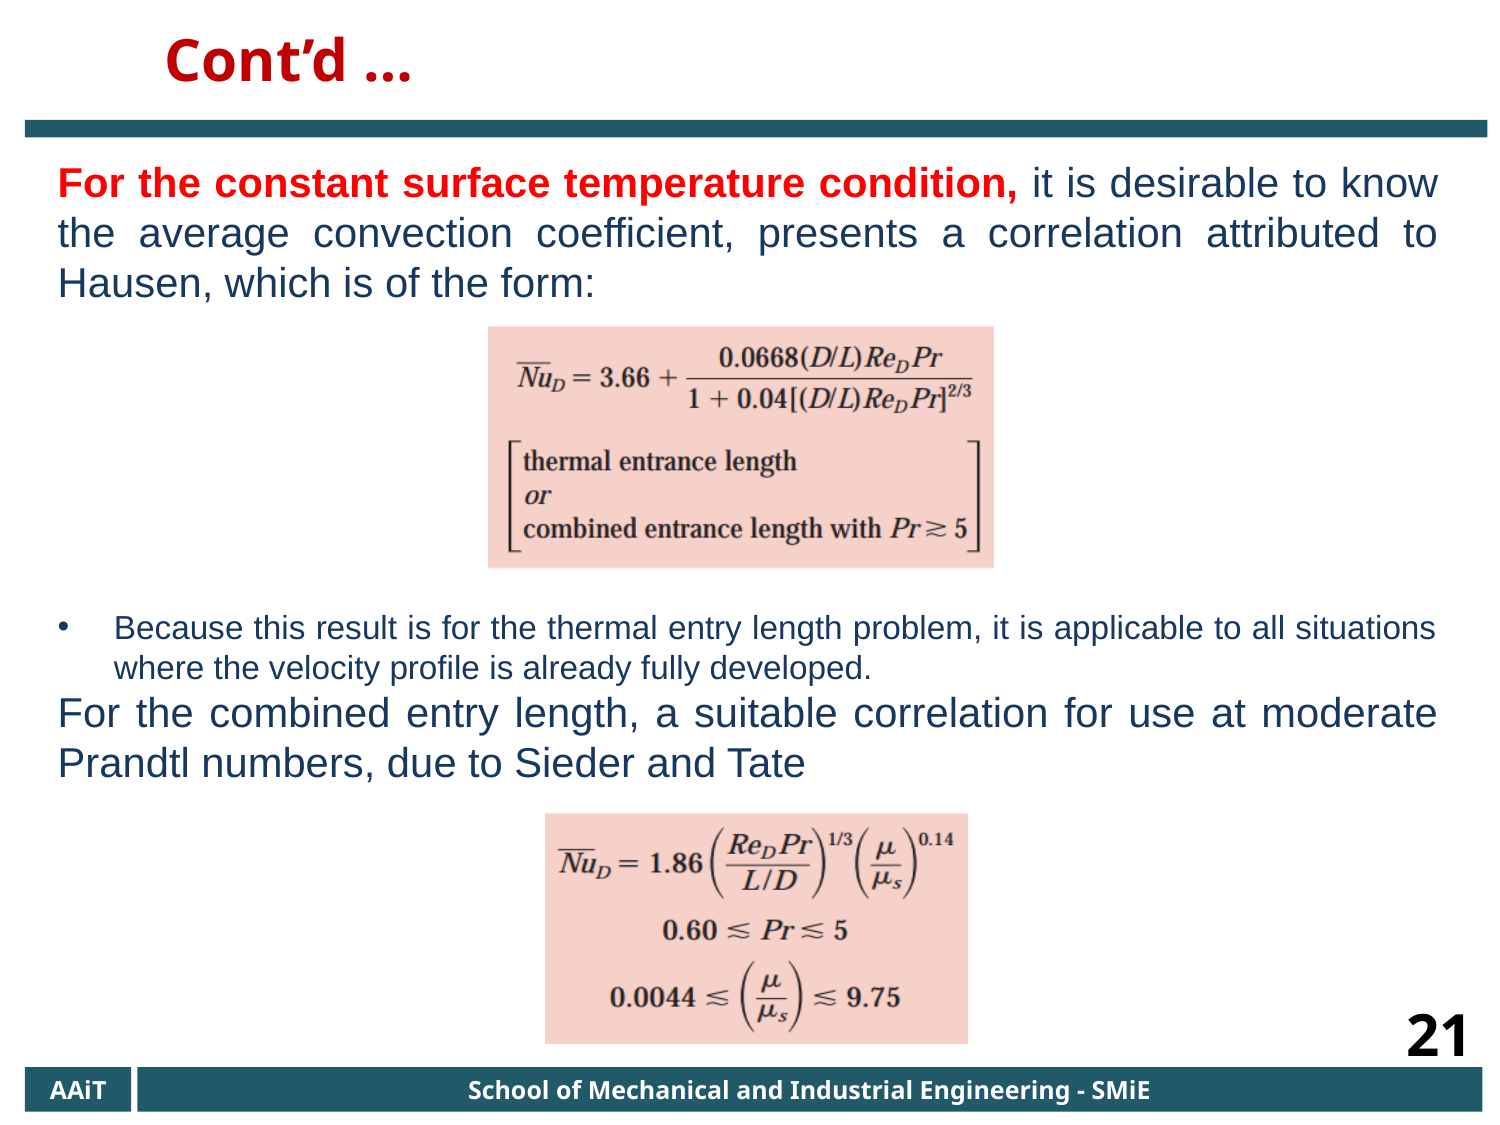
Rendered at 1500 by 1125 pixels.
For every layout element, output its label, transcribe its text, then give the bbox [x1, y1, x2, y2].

text_box School of Mechanical and Industrial Engineering - SMiE [137, 1067, 1483, 1112]
text_box Cont’d … [0, 16, 1483, 101]
text_box For the constant surface temperature condition, it is desirable to know the average convection coefficient, presents a correlation attributed to Hausen, which is of the form: Because this result is for the thermal entry length problem, it is applicable to all situations where the velocity profile is already fully developed. For the combined entry length, a suitable correlation for use at moderate Prandtl numbers, due to Sieder and Tate … * [42, 148, 1454, 1125]
text_box [24, 119, 1488, 138]
text_box AAiT [24, 1067, 132, 1112]
picture [488, 317, 994, 580]
picture [544, 813, 968, 1044]
slide_number 21 [1372, 999, 1488, 1075]
